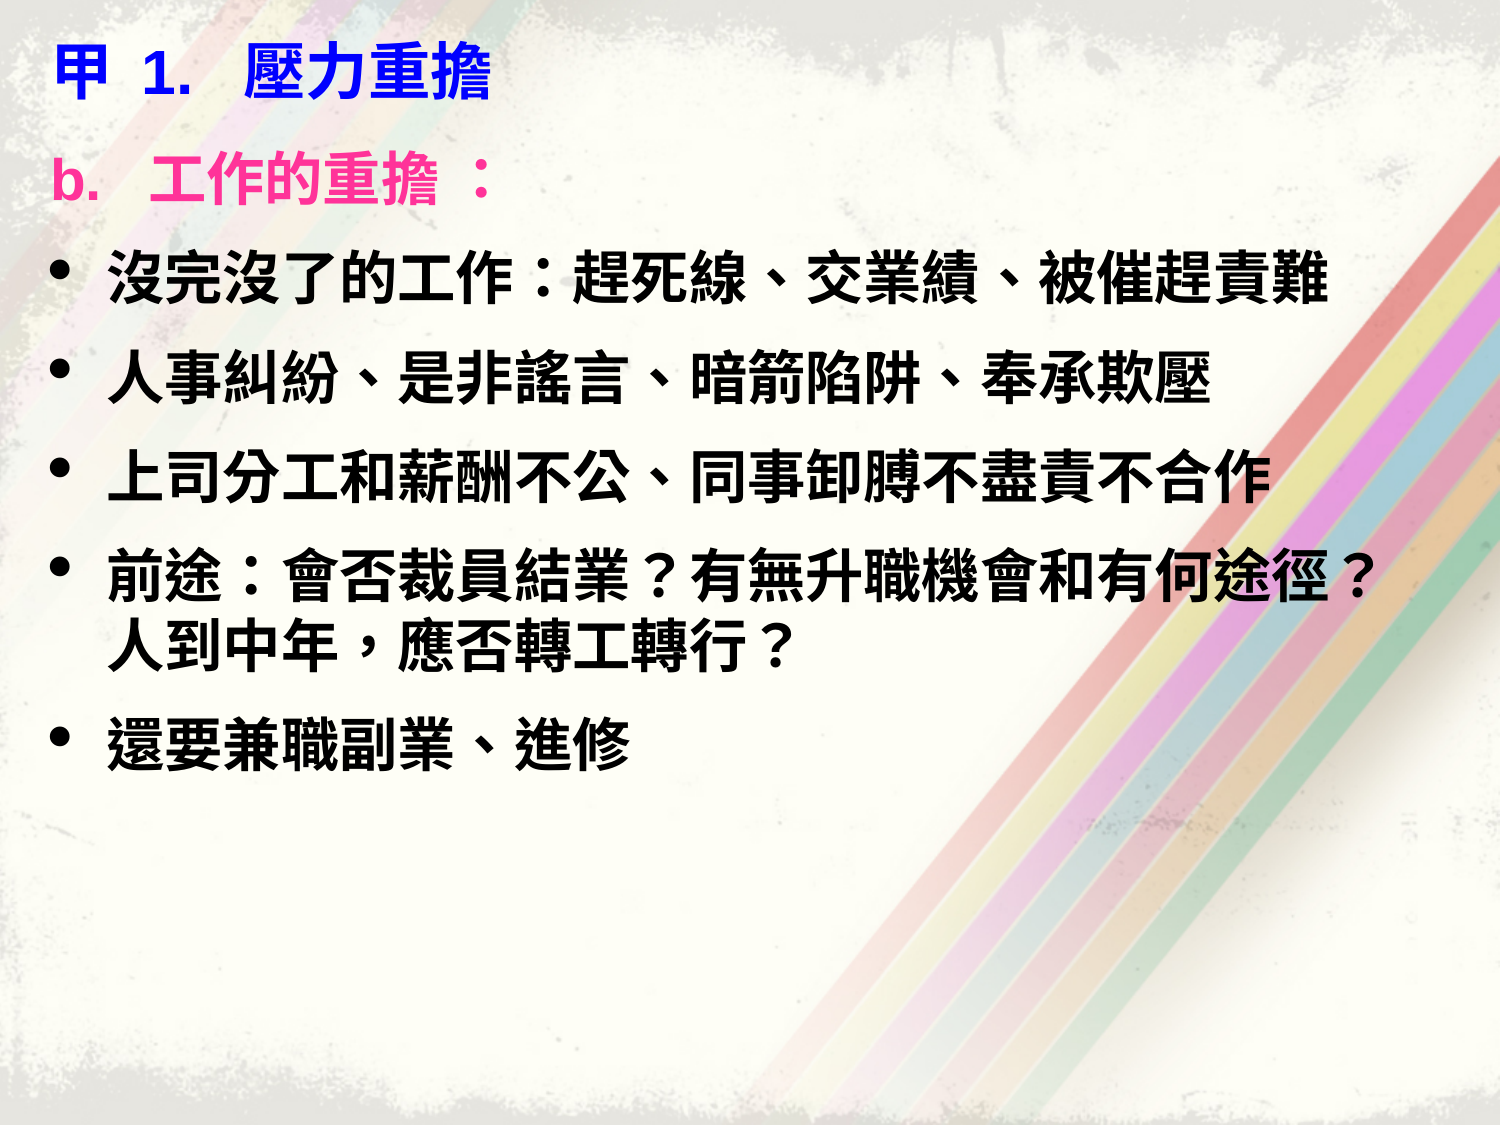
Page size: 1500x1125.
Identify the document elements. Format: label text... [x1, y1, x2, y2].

text_box 甲 1. 壓力重擔 [35, 24, 1471, 115]
text_box b. 工作的重擔 ： 沒完沒了的工作：趕死線、交業績、被催趕責難 人事糾紛、是非謠言、暗箭陷阱、奉承欺壓 上司分工和薪酬不公、同事卸膊不盡責不合作 前途：會否裁員結業？有無升職機會和有何途徑？ 人到中年，應否轉工轉行？ 還要兼職副業、進修 [35, 135, 1471, 786]
picture [0, 0, 1500, 1125]
